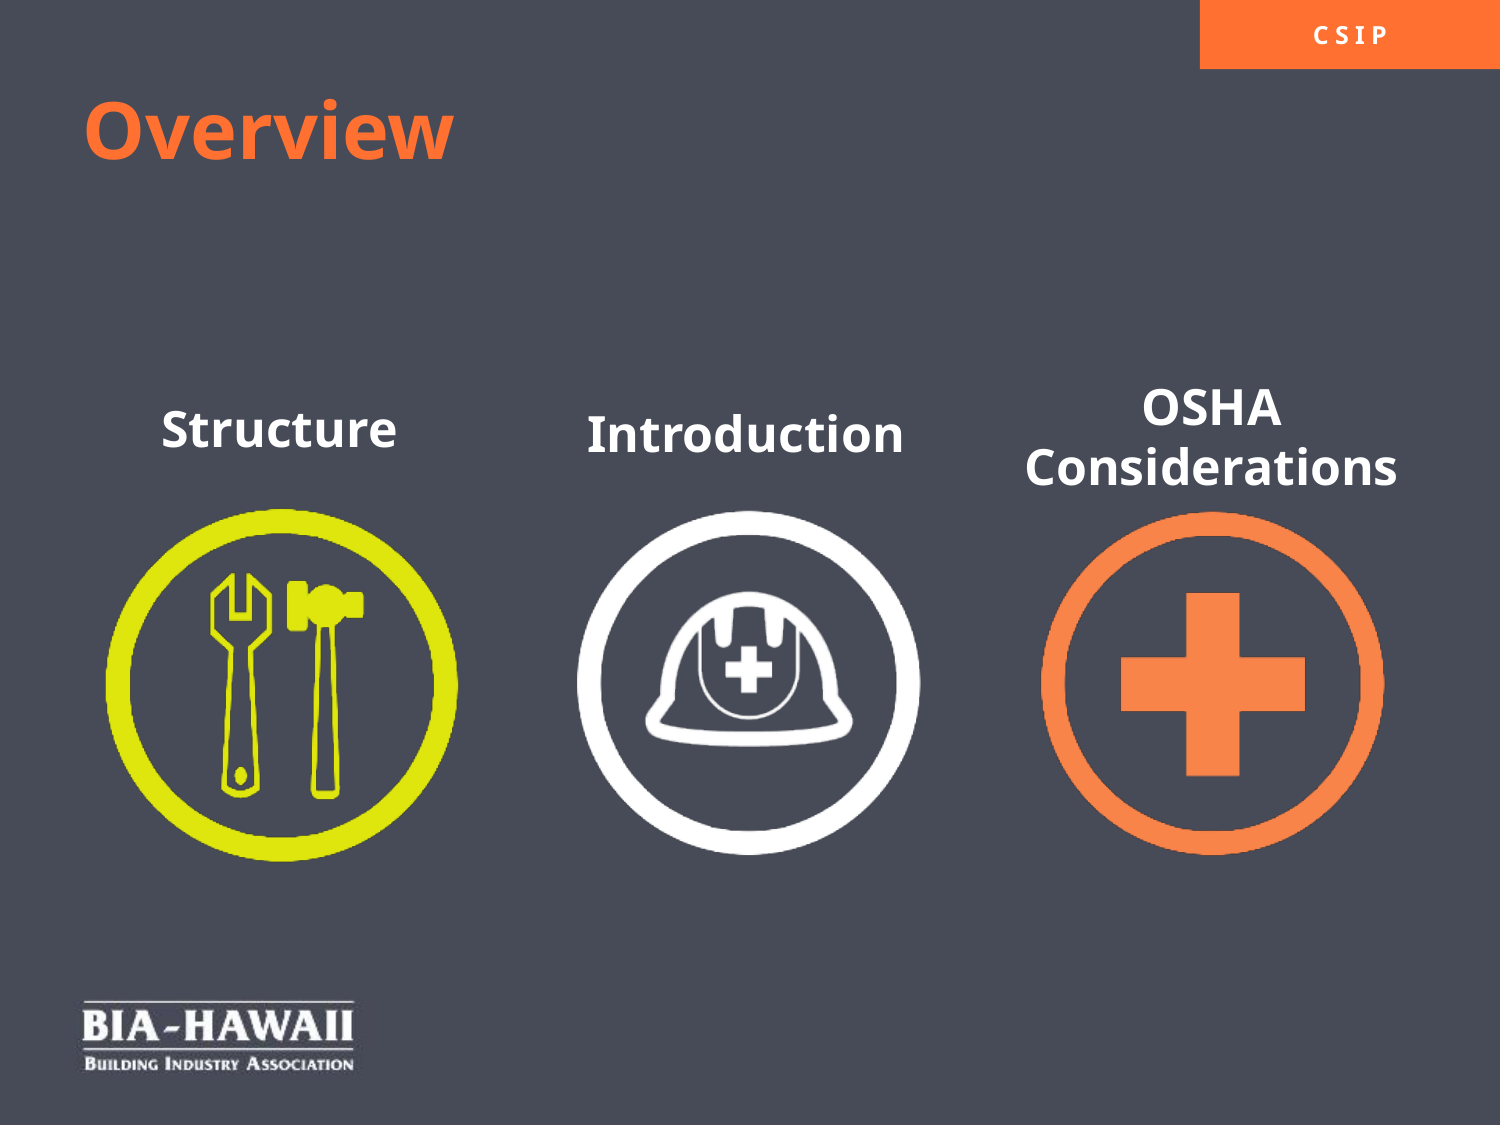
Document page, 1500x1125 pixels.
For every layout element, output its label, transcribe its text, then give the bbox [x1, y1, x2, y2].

text_box Structure [153, 389, 406, 459]
text_box Introduction [579, 395, 913, 462]
picture [0, 0, 1500, 1125]
title Overview [75, 10, 1425, 258]
text_box OSHA Considerations [1016, 367, 1407, 462]
